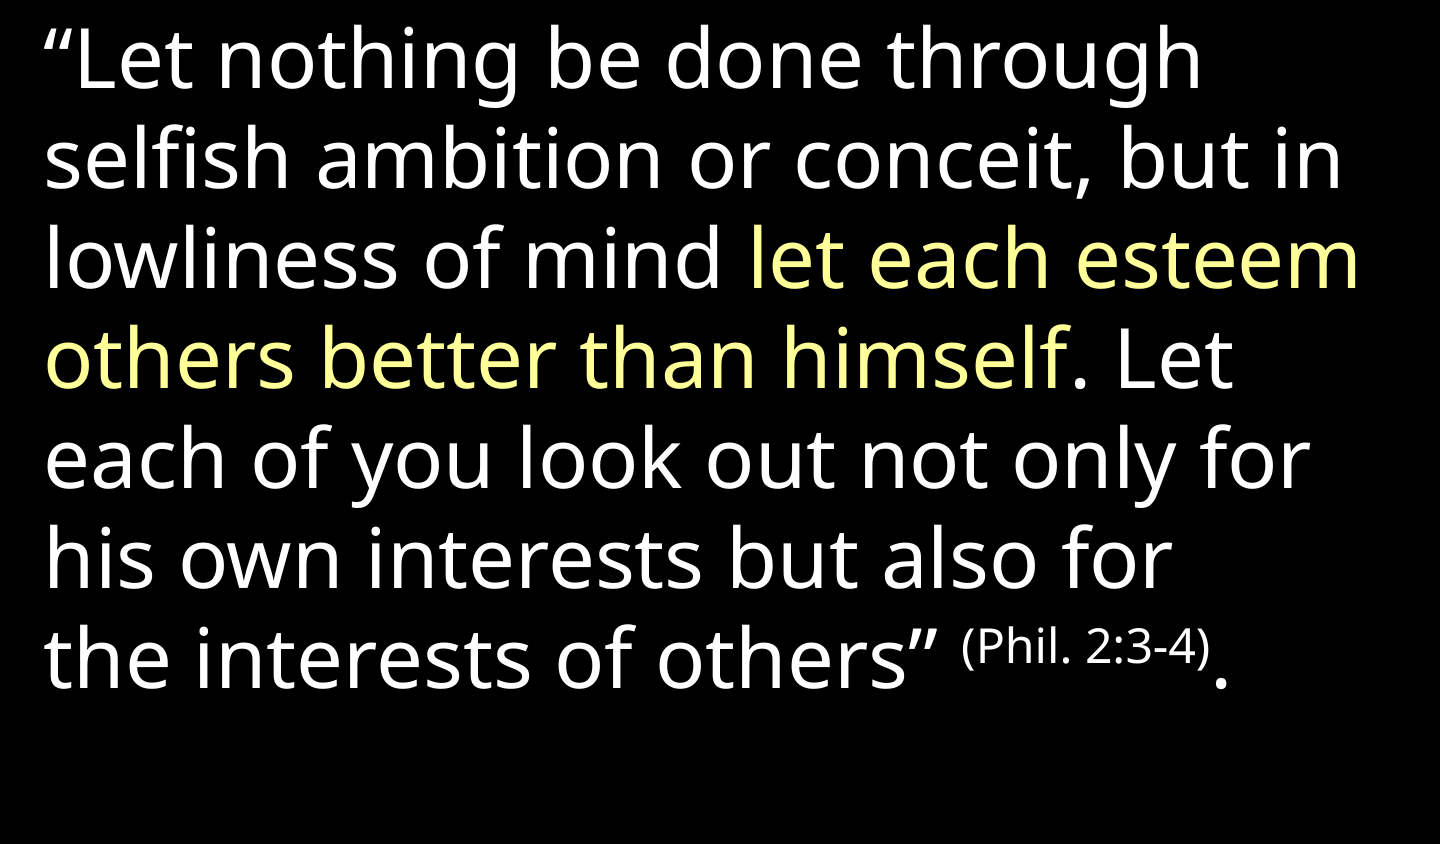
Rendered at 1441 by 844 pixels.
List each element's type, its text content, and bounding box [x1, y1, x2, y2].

subtitle “Let nothing be done through selfish ambition or conceit, but in lowliness of mind let each esteem others better than himself. Let each of you look out not only for his own interests but also for the interests of others” (Phil. 2:3-4). [32, 0, 1408, 844]
